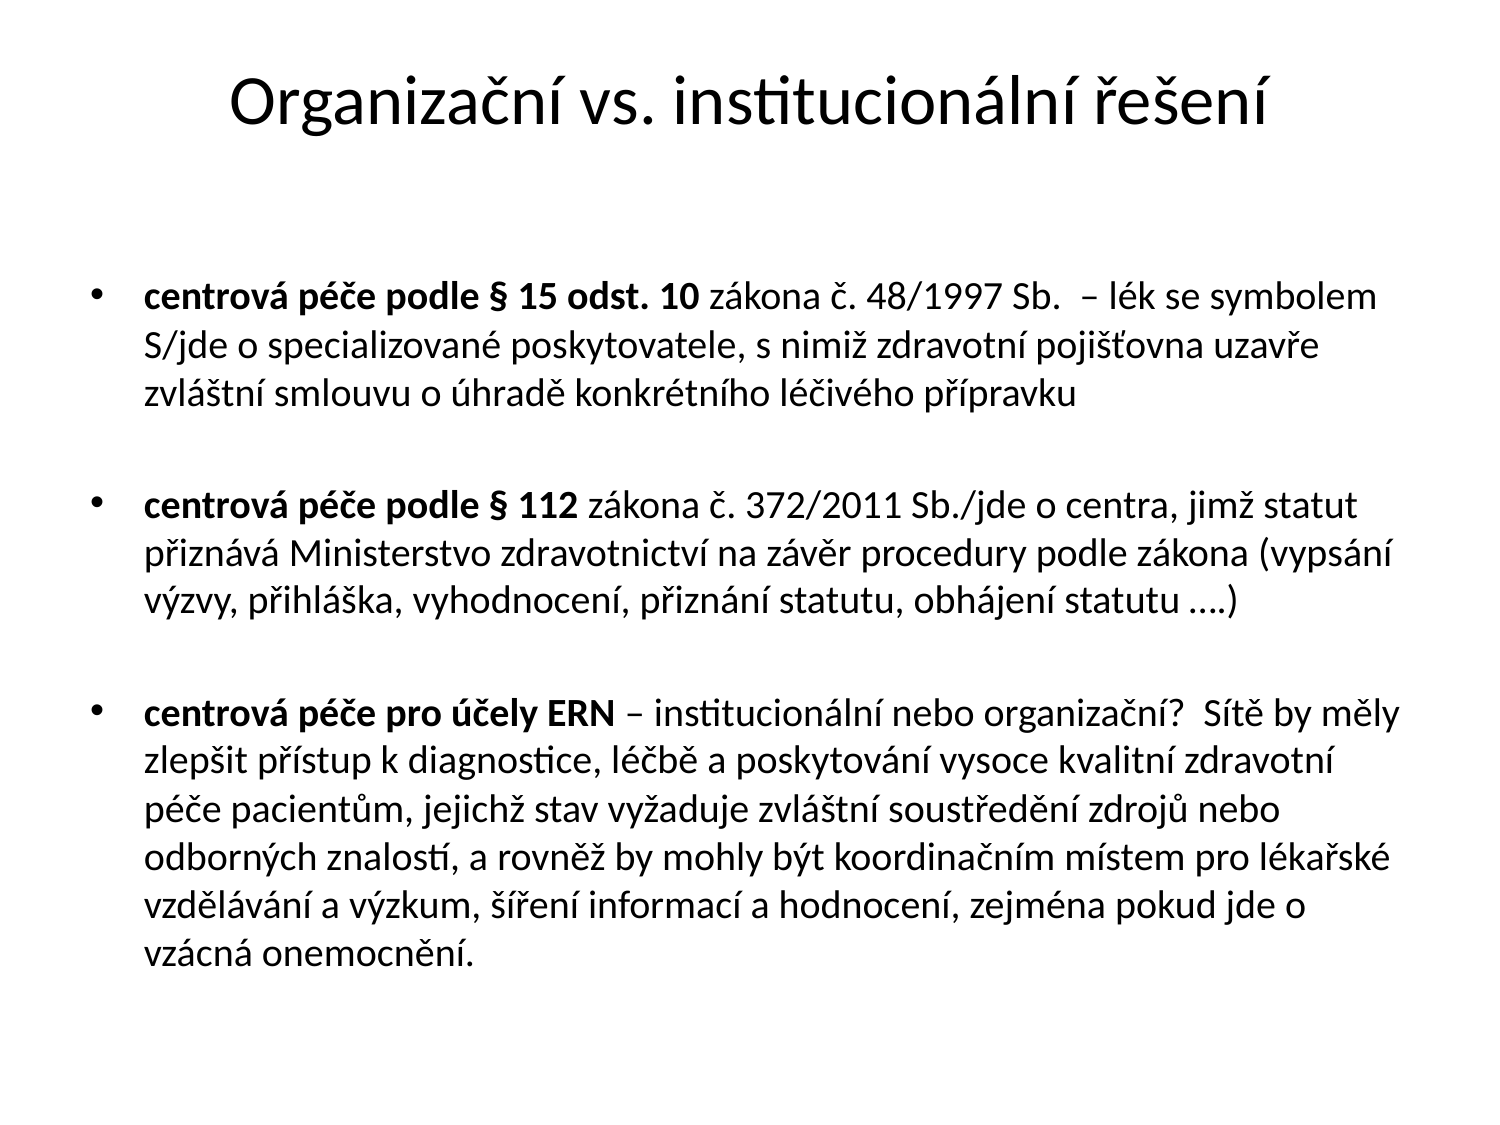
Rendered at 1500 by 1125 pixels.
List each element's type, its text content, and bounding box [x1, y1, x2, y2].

title Organizační vs. institucionální řešení [75, 45, 1425, 233]
list centrová péče podle § 15 odst. 10 zákona č. 48/1997 Sb. – lék se symbolem S/jde o specializované poskytovatele, s nimiž zdravotní pojišťovna uzavře zvláštní smlouvu o úhradě konkrétního léčivého přípravku centrová péče podle § 112 zákona č. 372/2011 Sb./jde o centra, jimž statut přiznává Ministerstvo zdravotnictví na závěr procedury podle zákona (vypsání výzvy, přihláška, vyhodnocení, přiznání statutu, obhájení statutu ….) centrová péče pro účely ERN – institucionální nebo organizační? Sítě by měly zlepšit přístup k diagnostice, léčbě a poskytování vysoce kvalitní zdravotní péče pacientům, jejichž stav vyžaduje zvláštní soustředění zdrojů nebo odborných znalostí, a rovněž by mohly být koordinačním místem pro lékařské vzdělávání a výzkum, šíření informací a hodnocení, zejména pokud jde o vzácná onemocnění. [75, 262, 1425, 1005]
